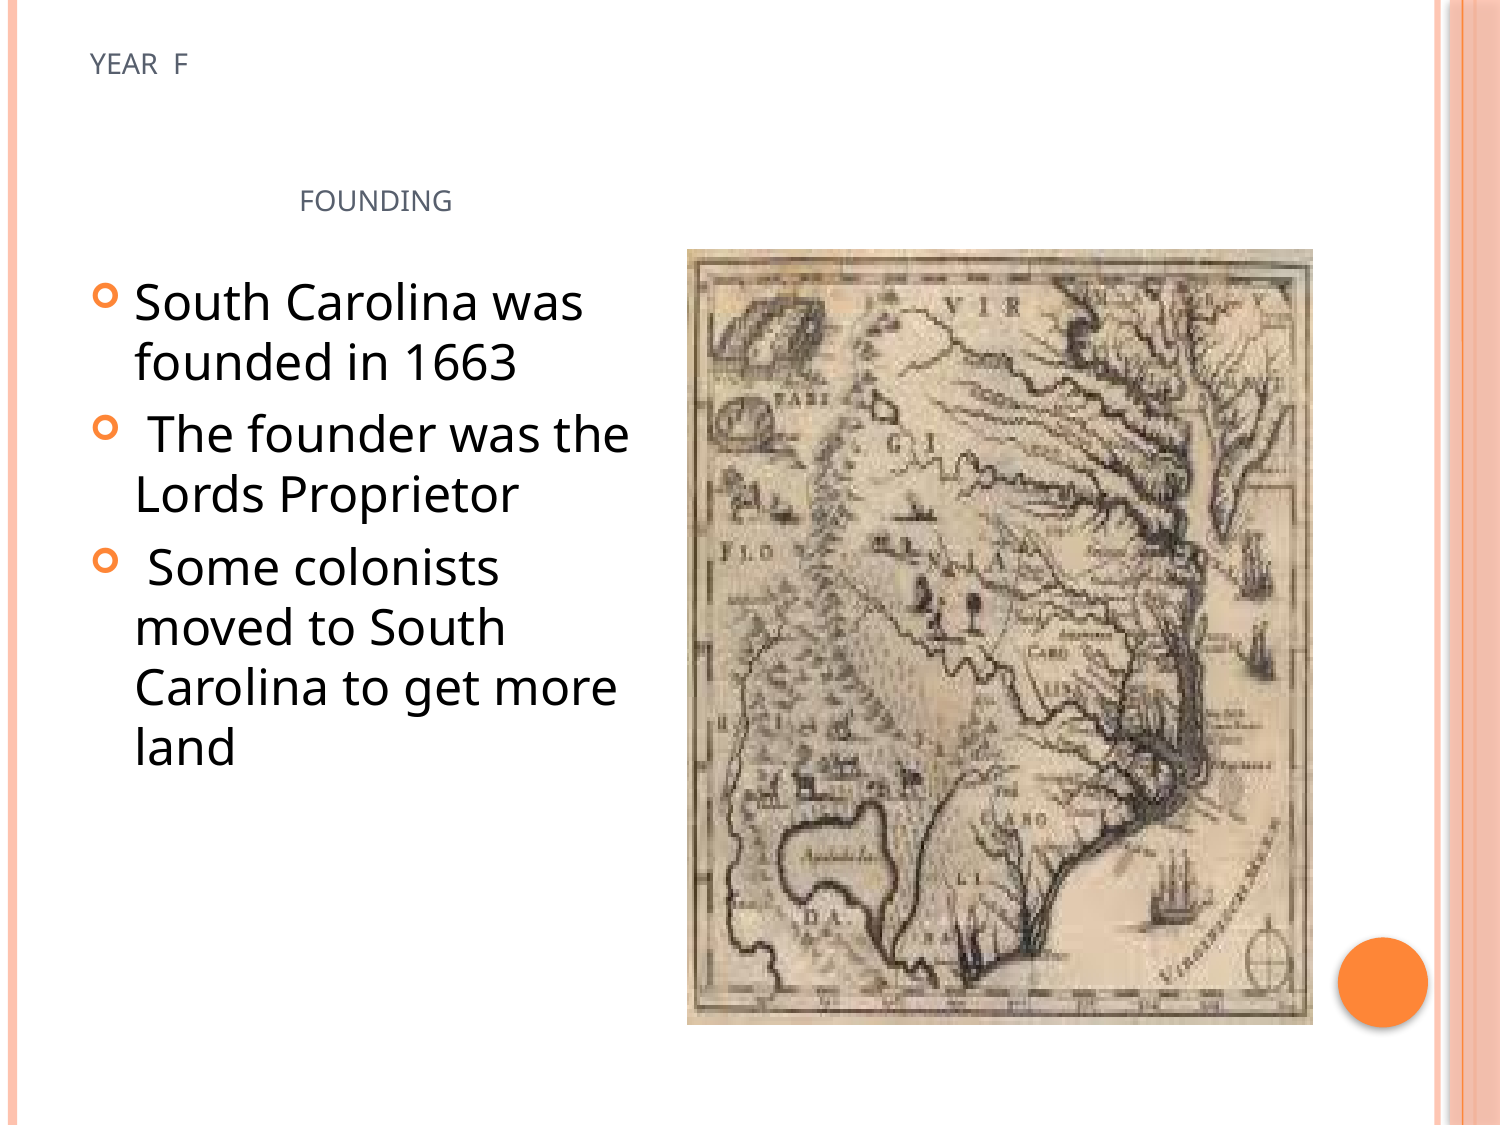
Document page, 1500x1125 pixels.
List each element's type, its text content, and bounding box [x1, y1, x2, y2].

picture [686, 249, 1313, 1026]
list South Carolina was founded in 1663 The founder was the Lords Proprietor Some colonists moved to South Carolina to get more land [75, 262, 675, 1013]
title Year F Founding [75, 37, 1300, 225]
